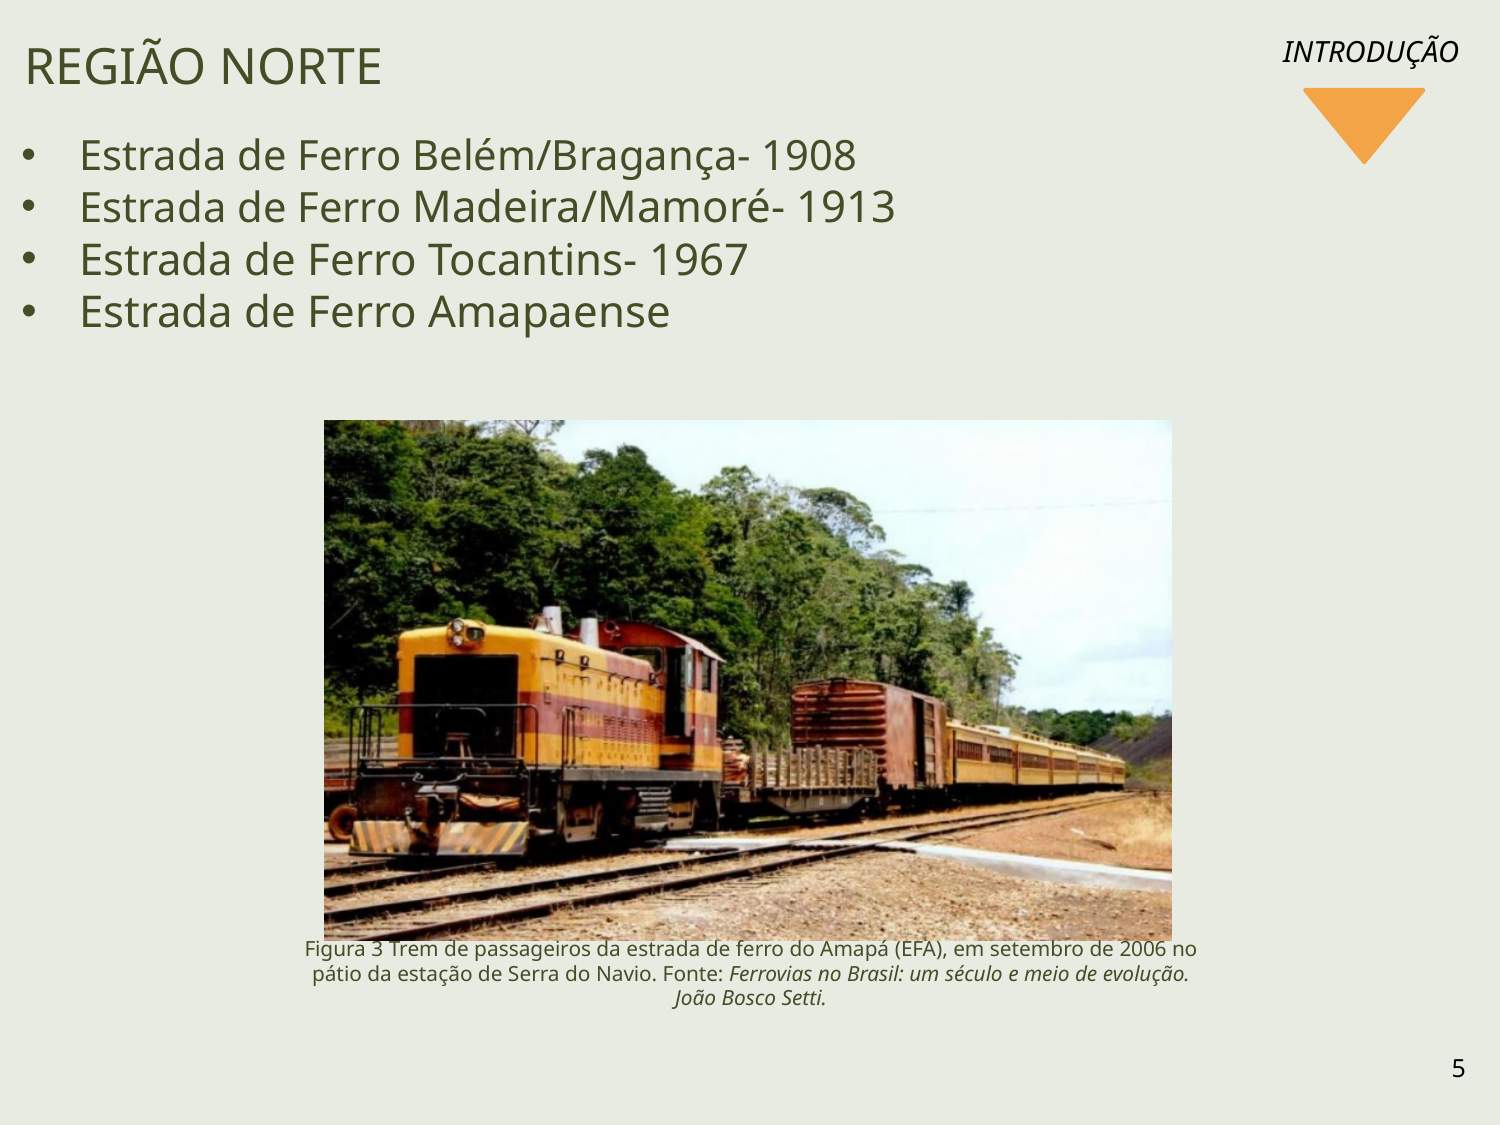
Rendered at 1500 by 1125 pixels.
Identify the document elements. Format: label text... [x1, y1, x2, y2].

slide_number 5 [1417, 1044, 1500, 1094]
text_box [1257, 25, 1485, 163]
text_box Estrada de Ferro Belém/Bragança- 1908 Estrada de Ferro Madeira/Mamoré- 1913 Estrada de Ferro Tocantins- 1967 Estrada de Ferro Amapaense [0, 72, 1117, 344]
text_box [206, 420, 1215, 1043]
text_box REGIÃO NORTE [0, 0, 602, 72]
